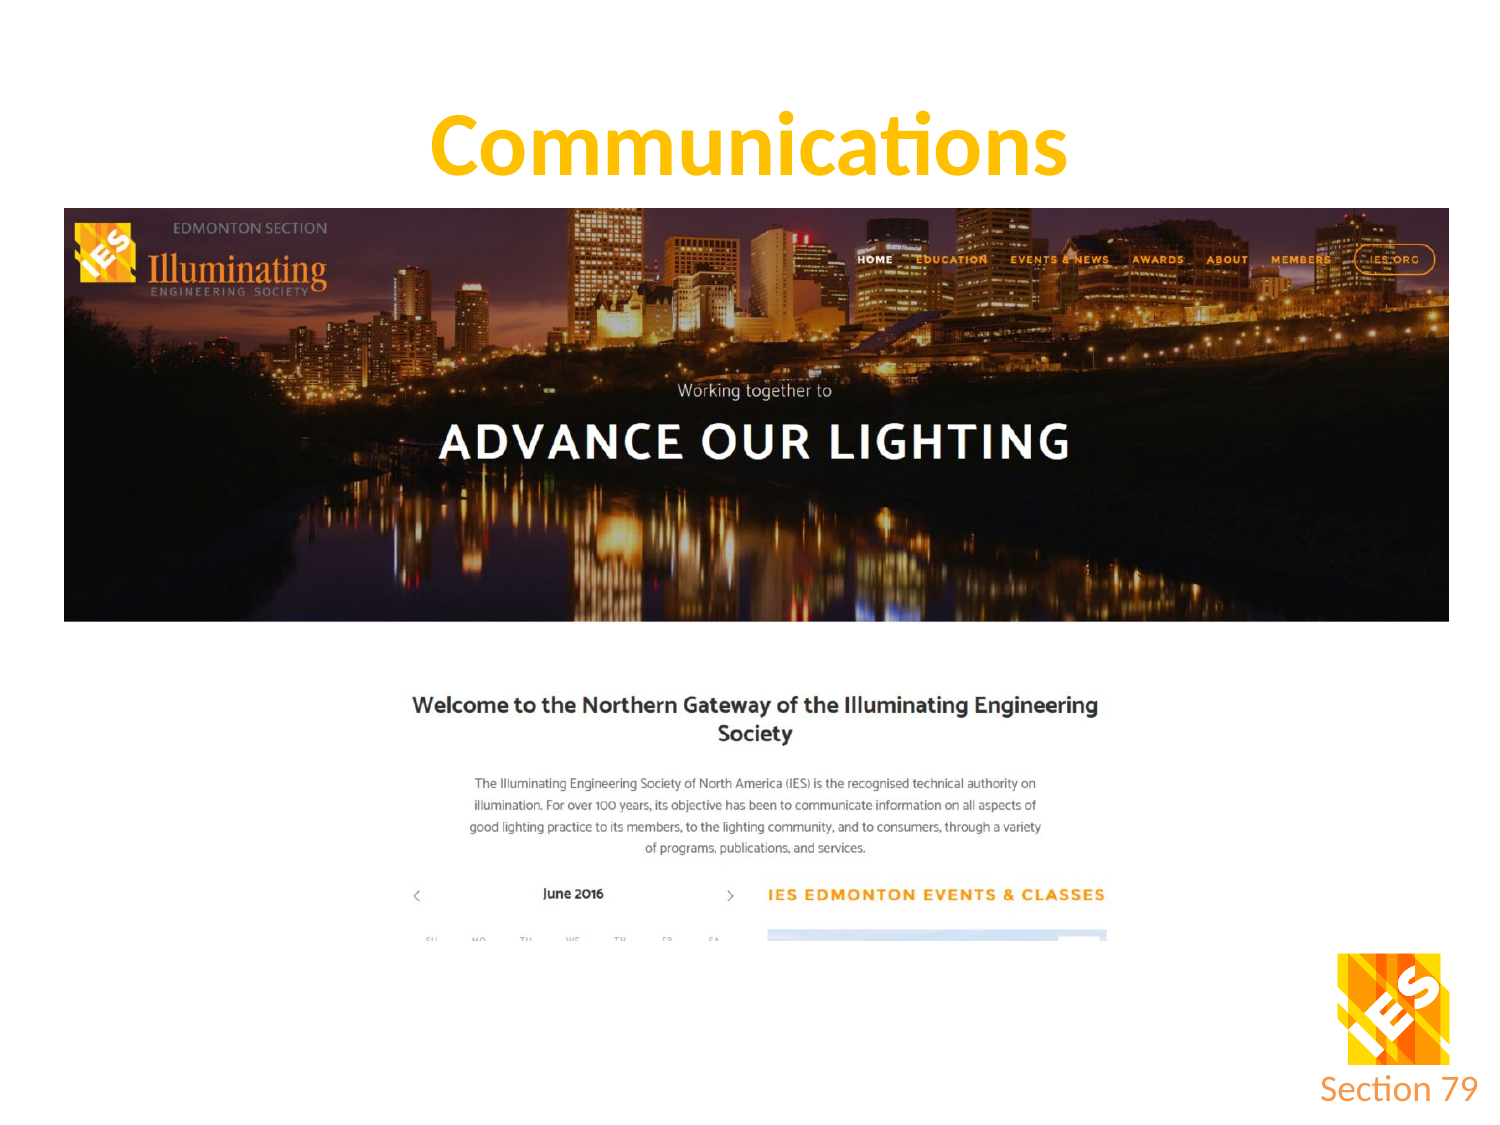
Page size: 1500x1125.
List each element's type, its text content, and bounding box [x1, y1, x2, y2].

title Communications [75, 45, 1425, 206]
picture [64, 207, 1467, 1084]
